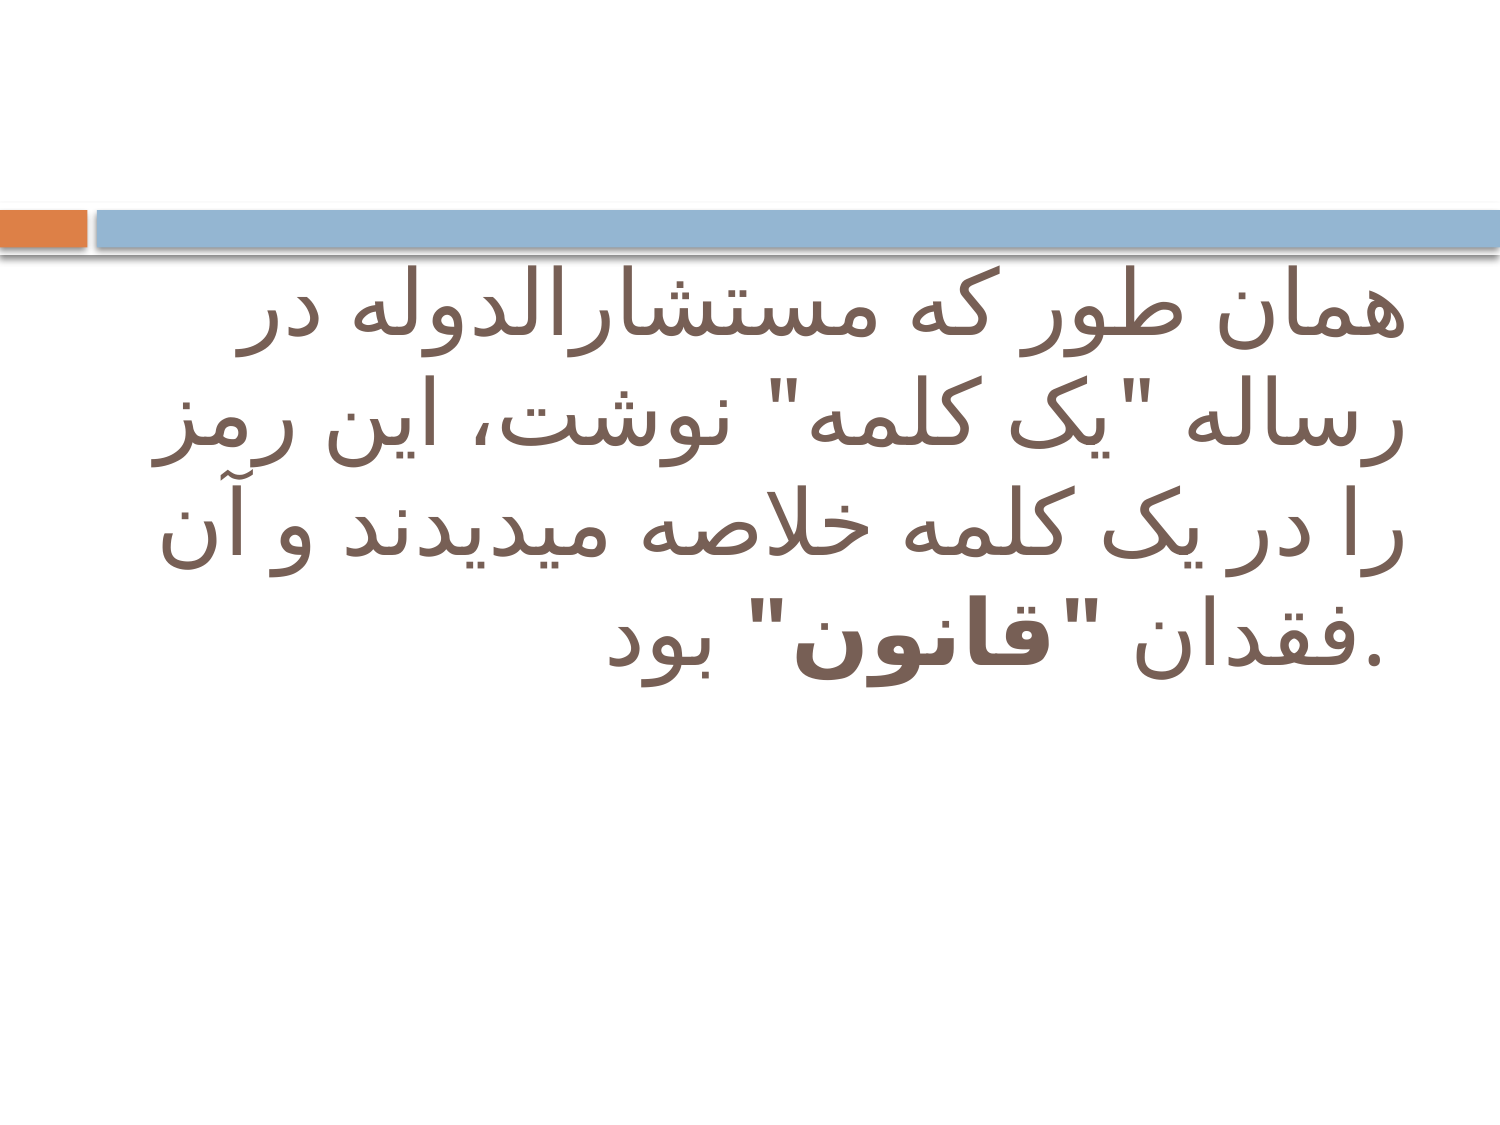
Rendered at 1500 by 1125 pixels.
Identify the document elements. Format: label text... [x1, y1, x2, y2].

title ‌همان طور که مستشارالدوله در رساله "یک کلمه" نوشت، این رمز را در یک کلمه خلاصه میدیدند و آن فقدان "قانون" بود. [75, 87, 1425, 950]
